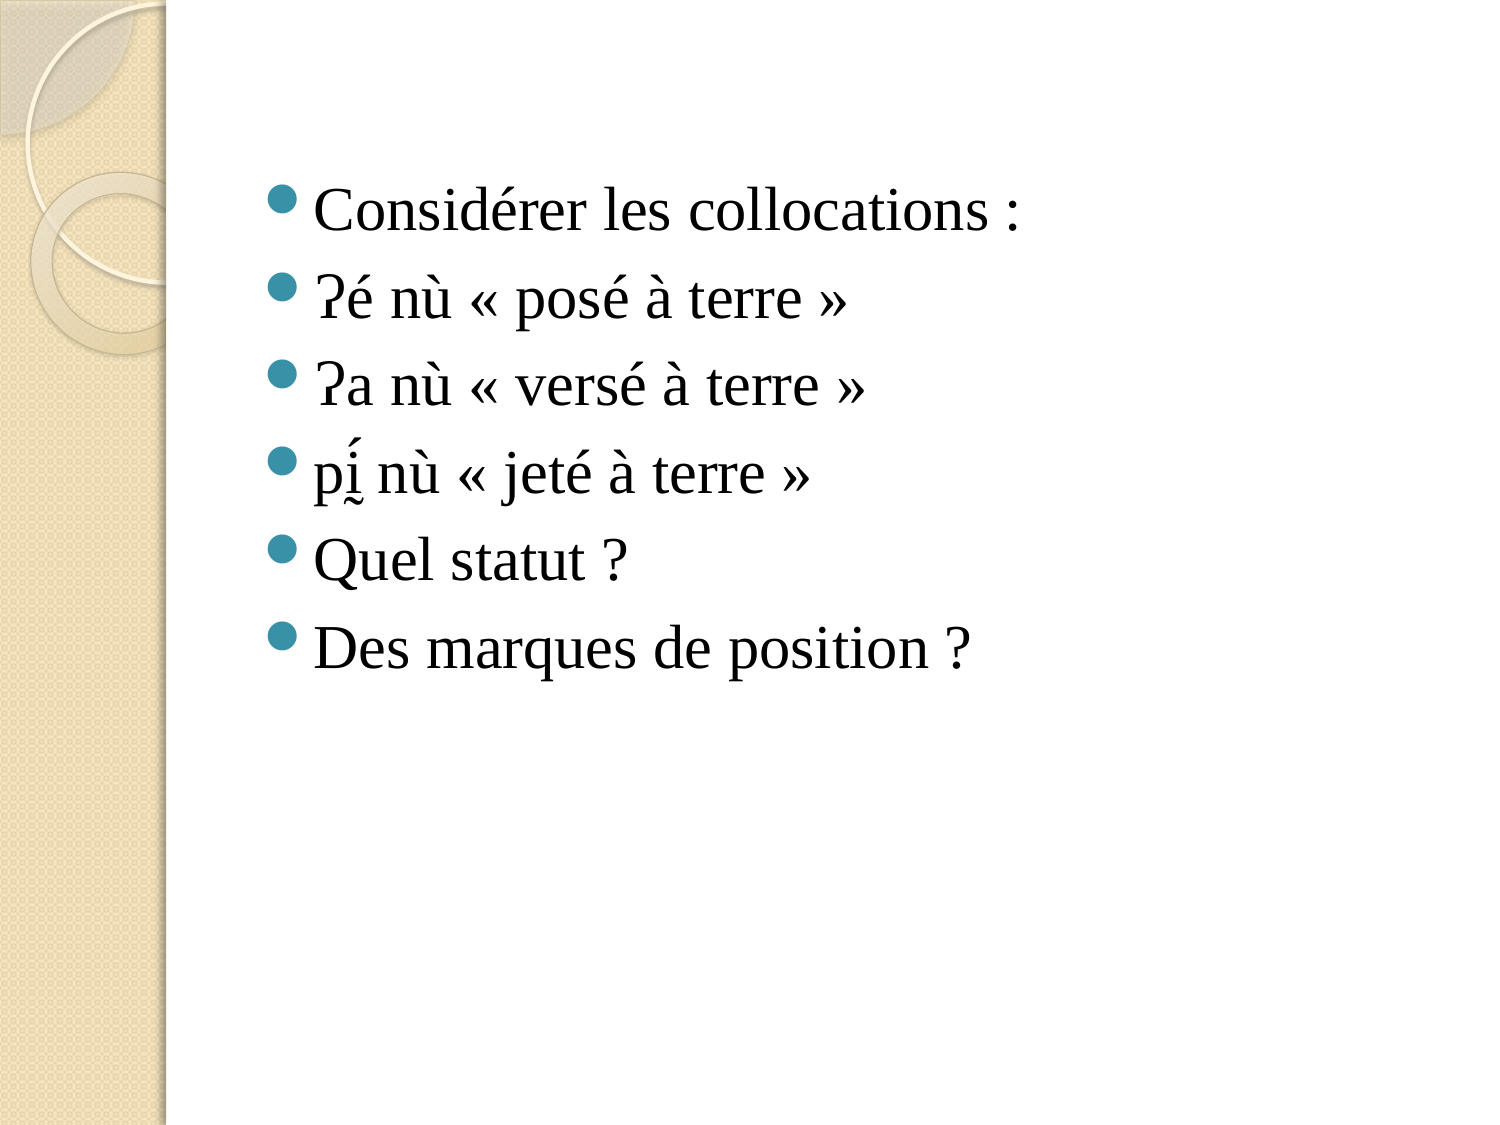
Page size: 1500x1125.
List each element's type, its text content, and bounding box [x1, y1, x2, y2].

list Considérer les collocations : Ɂé nù « posé à terre » Ɂa nù « versé à terre » pḭ́ nù « jeté à terre » Quel statut ? Des marques de position ? [235, 160, 1466, 1025]
